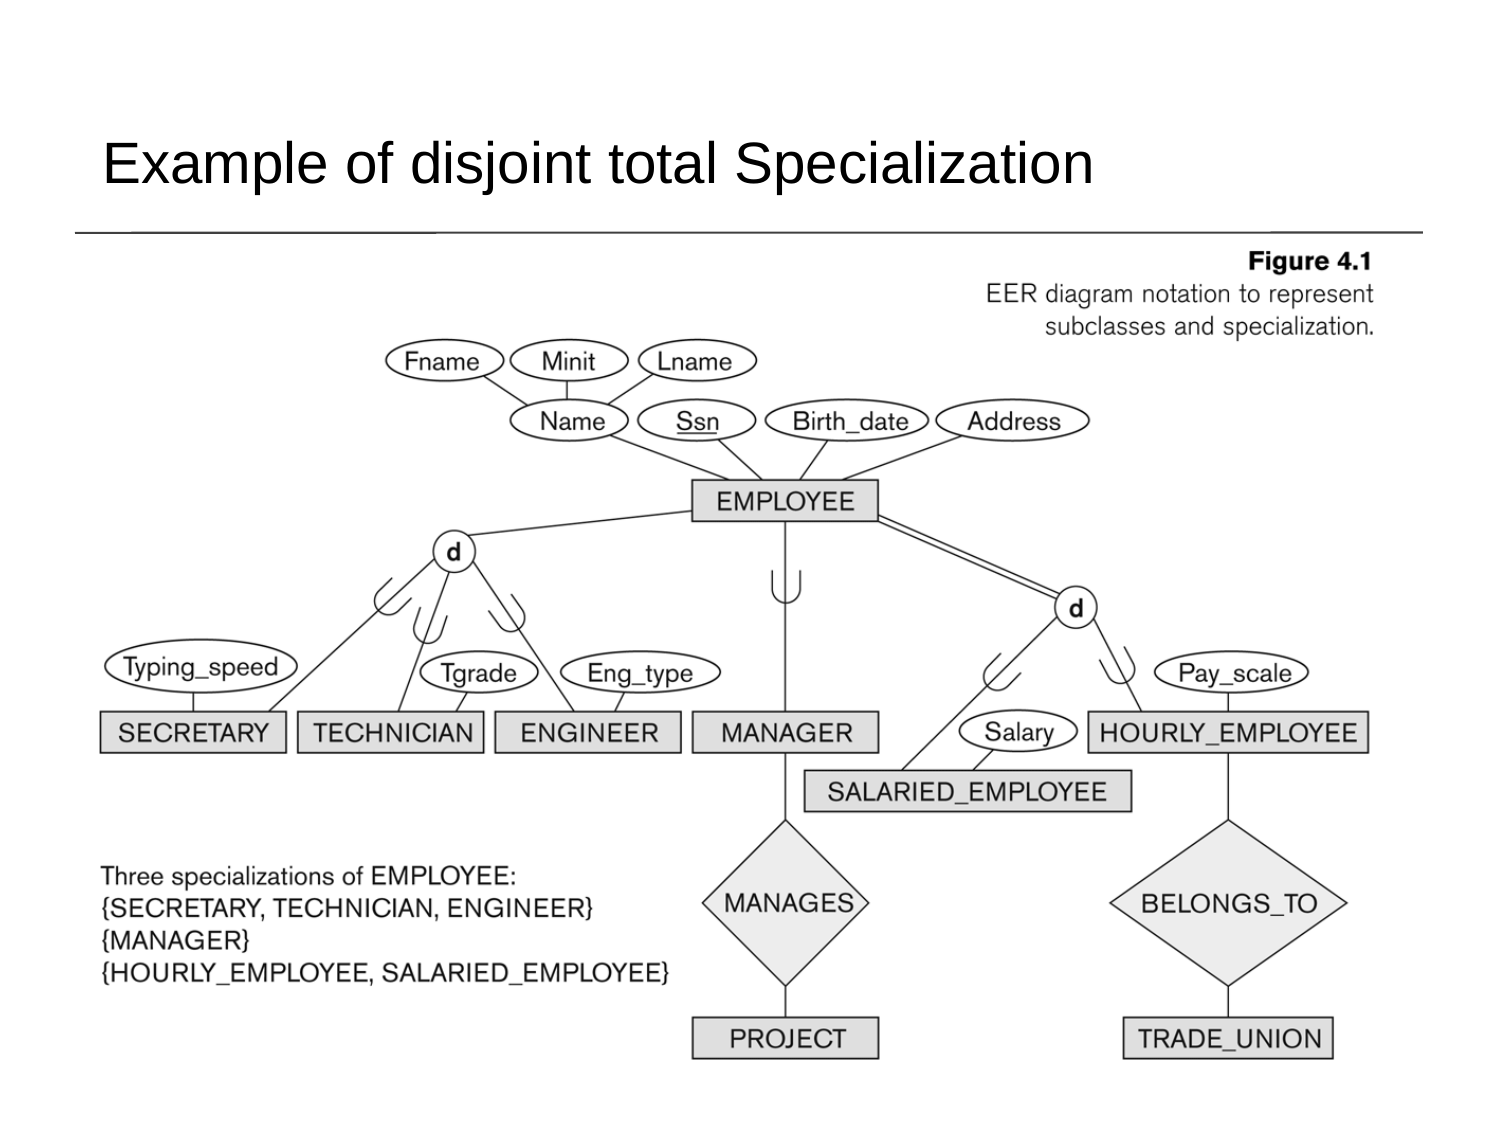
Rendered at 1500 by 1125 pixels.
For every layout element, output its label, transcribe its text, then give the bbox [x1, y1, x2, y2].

picture [99, 249, 1375, 1060]
text_box Example of disjoint total Specialization [87, 117, 1417, 203]
